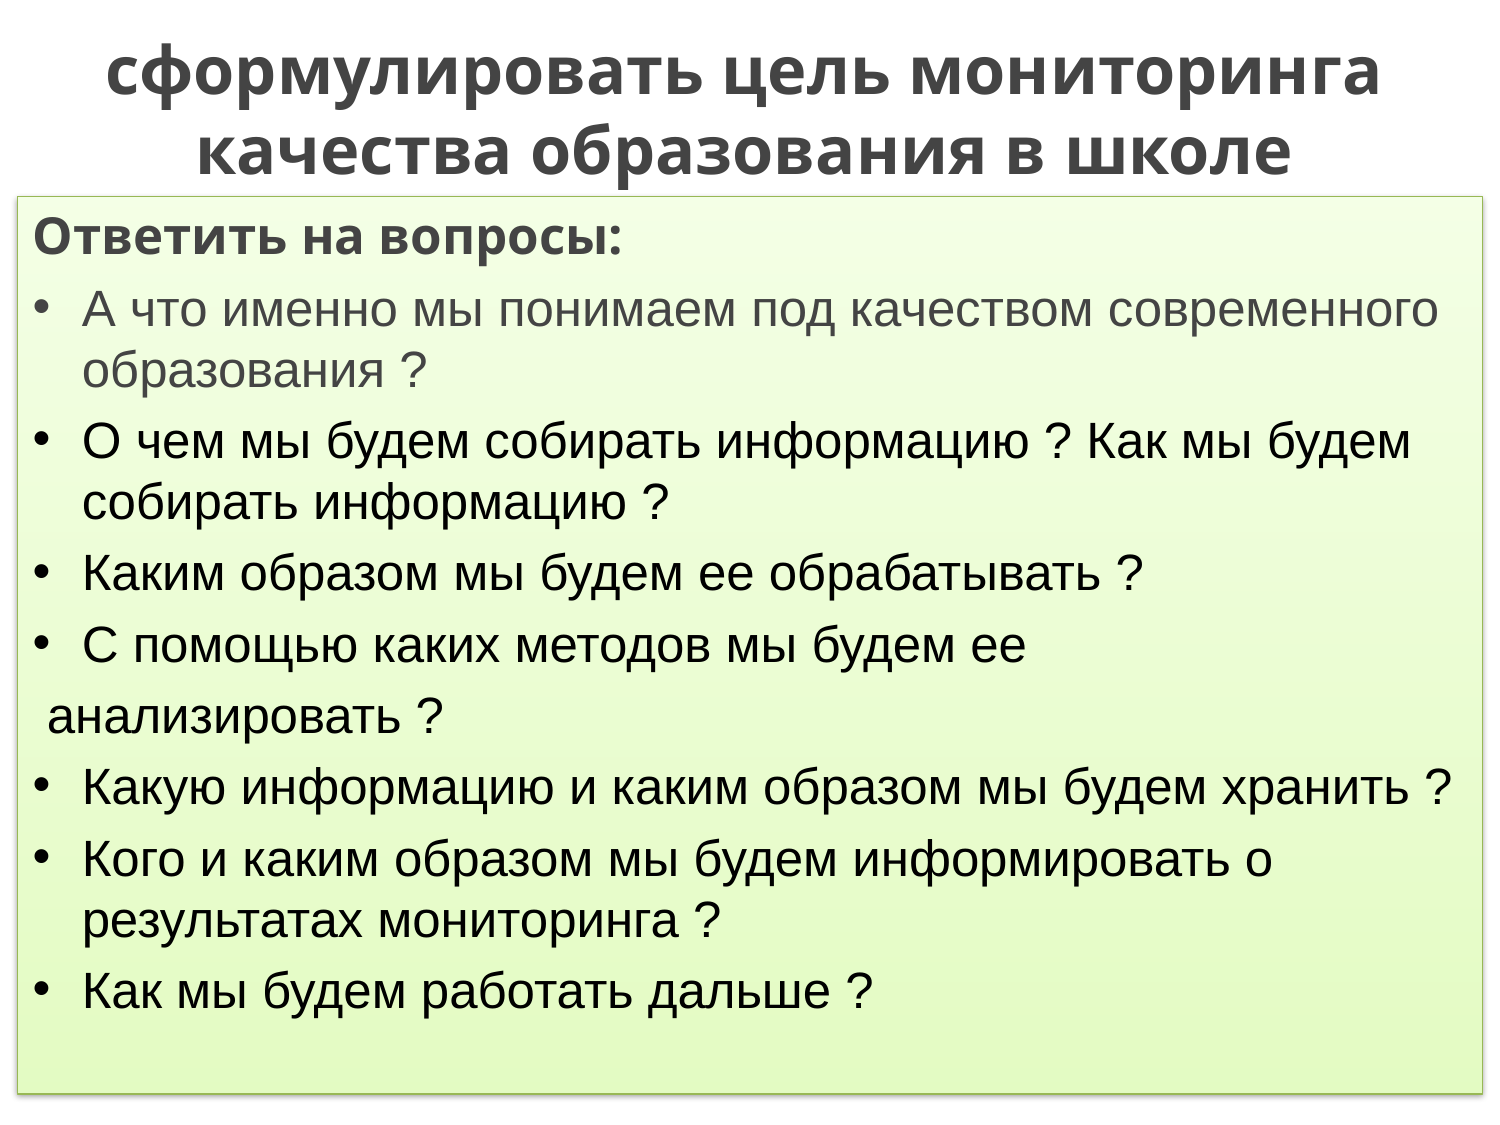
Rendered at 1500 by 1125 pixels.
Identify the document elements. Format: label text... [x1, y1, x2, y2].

list Ответить на вопросы: А что именно мы понимаем под качеством современного образования ? О чем мы будем собирать информацию ? Как мы будем собирать информацию ? Каким образом мы будем ее обрабатывать ? С помощью каких методов мы будем ее анализировать ? Какую информацию и каким образом мы будем хранить ? Кого и каким образом мы будем информировать о результатах мониторинга ? Как мы будем работать дальше ? [17, 196, 1483, 1095]
title сформулировать цель мониторинга качества образования в школе [17, 19, 1471, 195]
